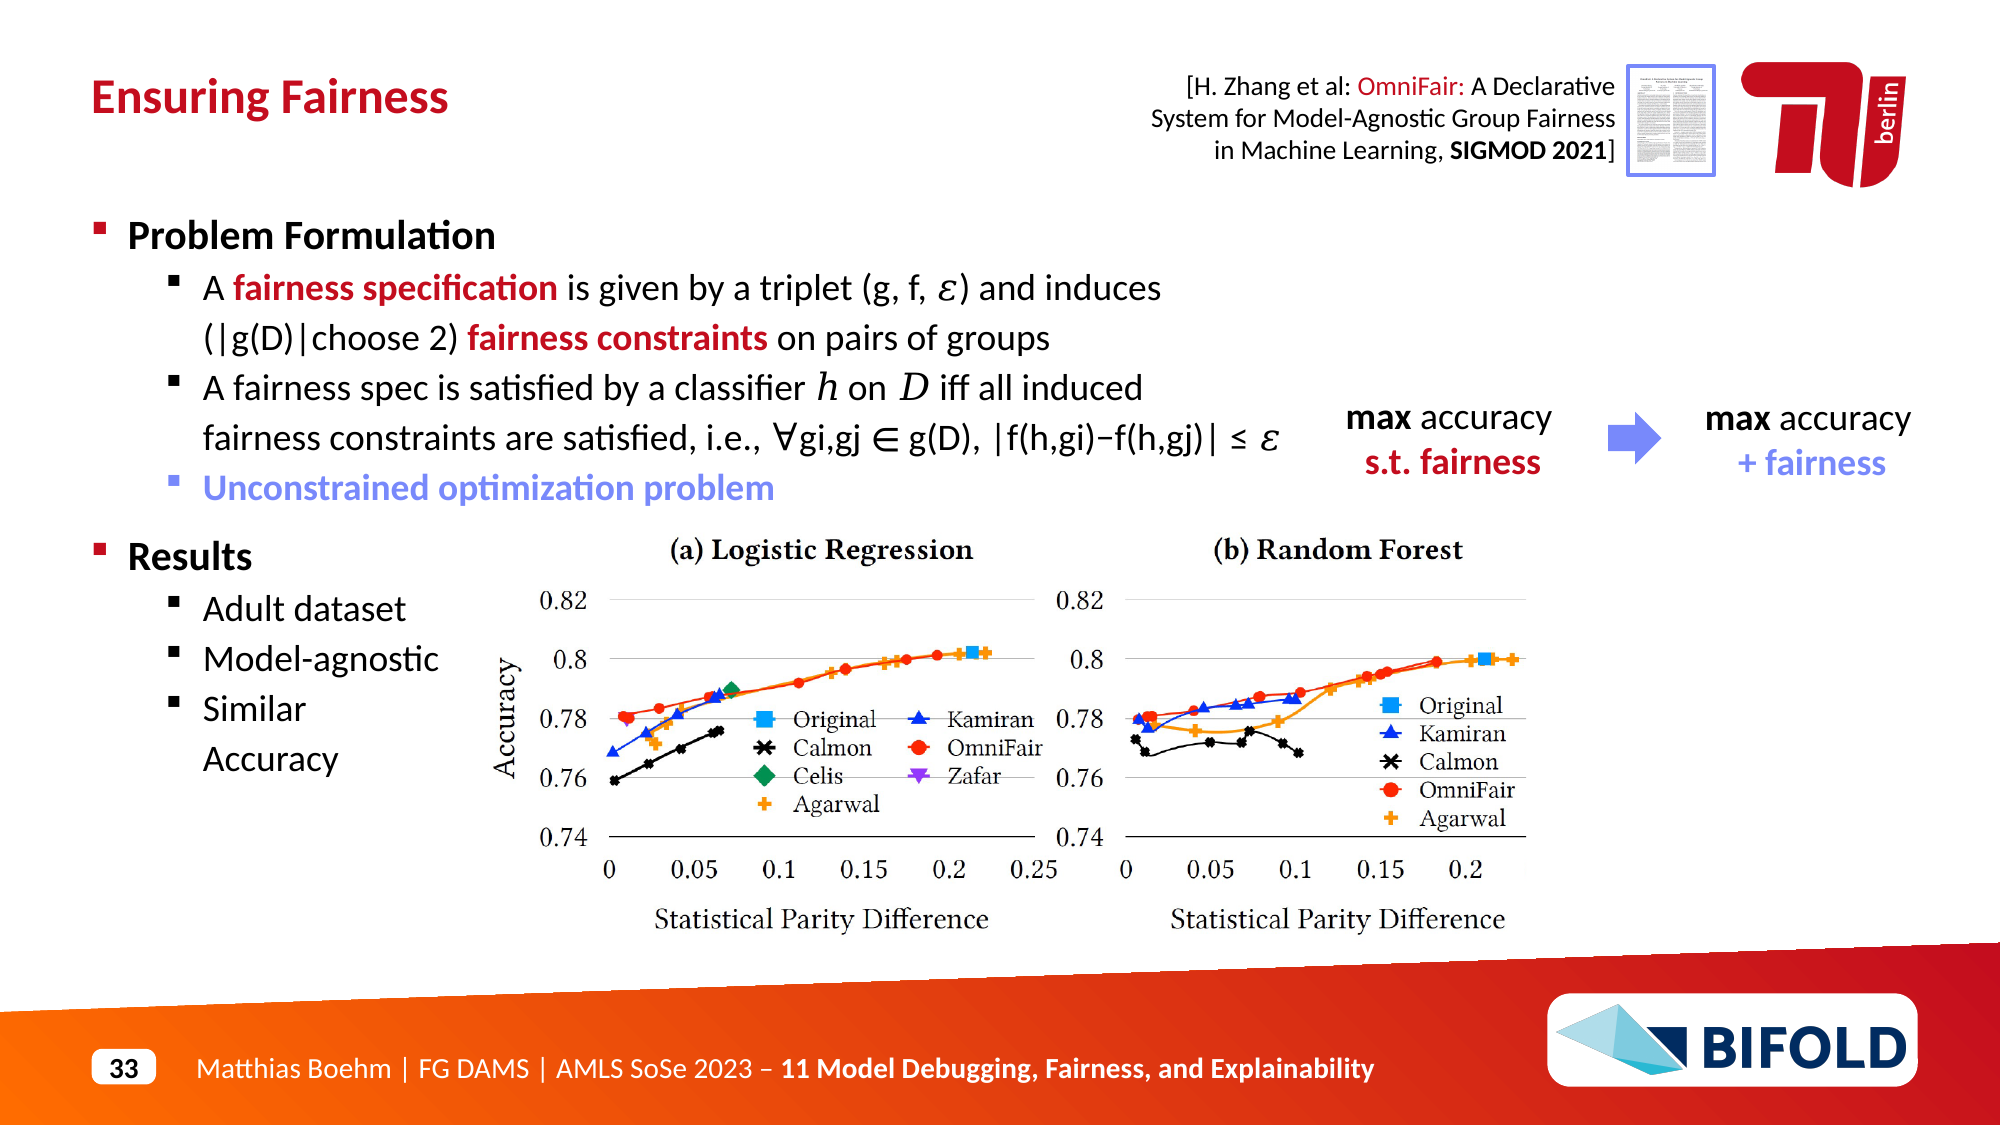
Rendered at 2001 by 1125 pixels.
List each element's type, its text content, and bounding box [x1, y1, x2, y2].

picture [1741, 62, 1906, 188]
text_box max accuracy + fairness [1675, 385, 1950, 491]
picture [1556, 1004, 1906, 1075]
text_box [H. Zhang et al: OmniFair: A Declarative System for Model-Agnostic Group Fairness in Machine Learning, SIGMOD 2021] [1137, 60, 1616, 173]
text_box max accuracy s.t. fairness [1316, 385, 1591, 490]
picture [1630, 67, 1713, 173]
text_box [1607, 410, 1663, 466]
list Problem Formulation A fairness specification is given by a triplet (g, f, 𝜀) and induces (|g(D)|choose 2) fairness constraints on pairs of groups A fairness spec is satisfied by a classifier ℎ on 𝐷 iff all induced fairness constraints are satisfied, i.e., ∀gi,gj ∈ g(D), |f(h,gi)−f(h,gj)| ≤ 𝜀 Unconstrained optimization problem Results Adult dataset Model-agnostic Similar Accuracy [90, 208, 1908, 948]
list Ensuring Fairness [91, 65, 1455, 183]
picture [484, 530, 1527, 946]
